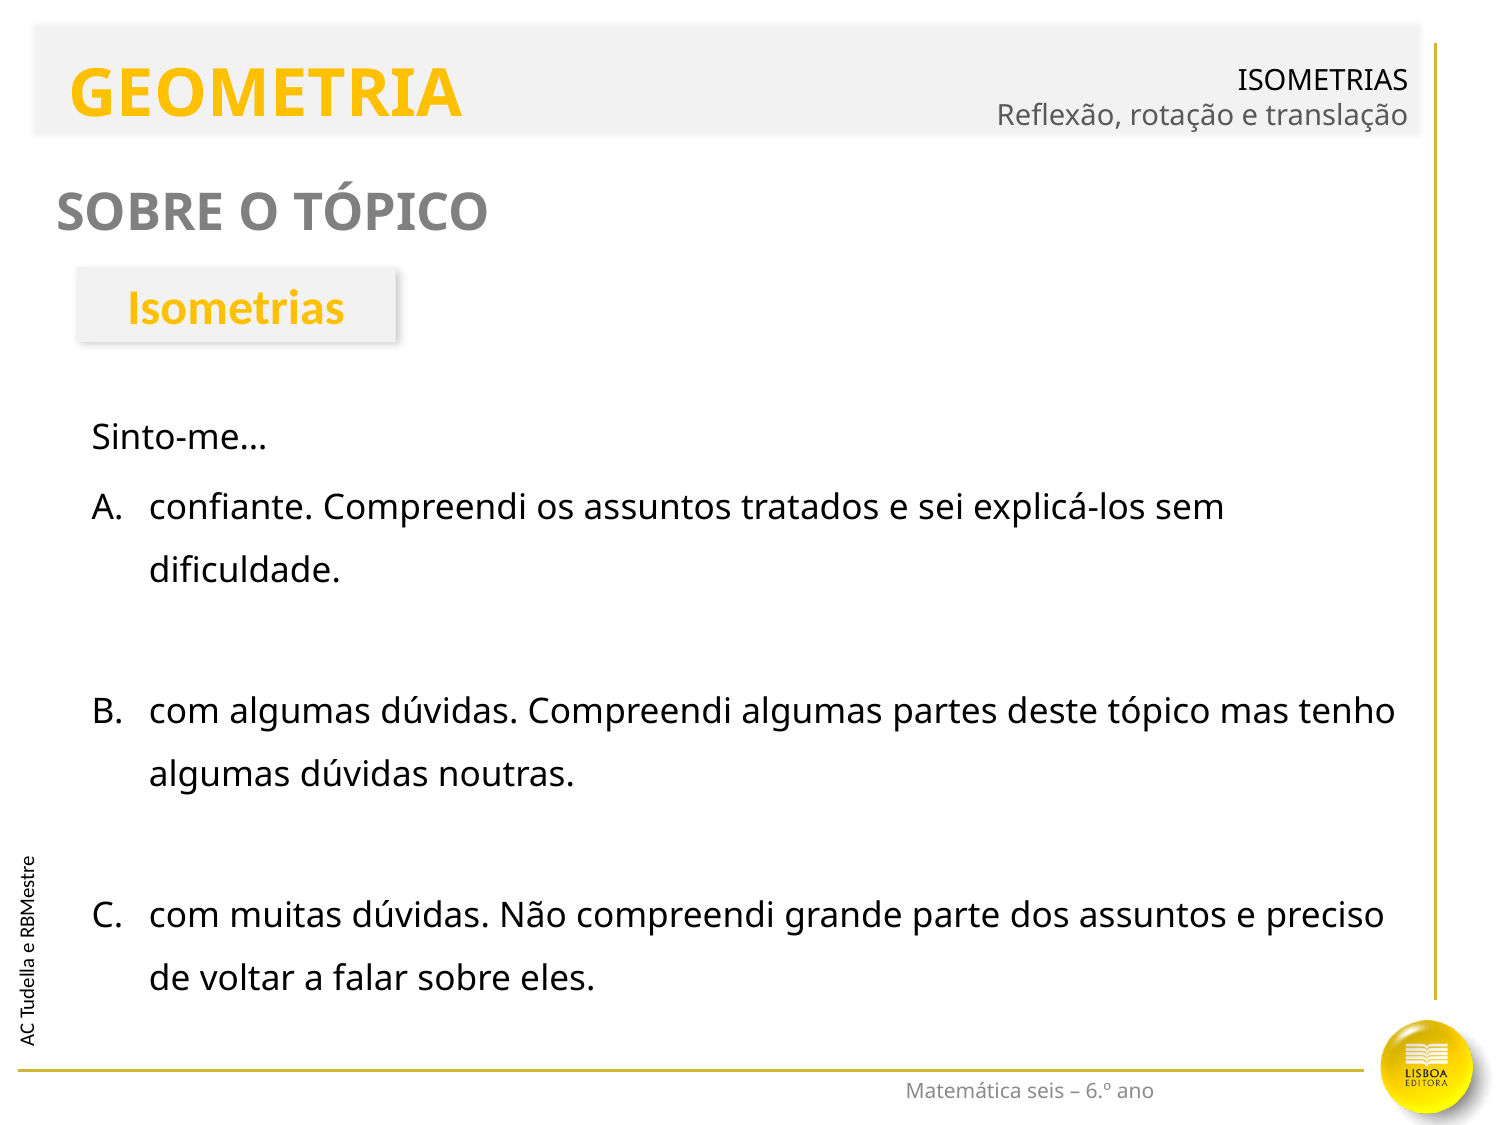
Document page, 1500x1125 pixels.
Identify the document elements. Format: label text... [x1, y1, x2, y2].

list Sinto-me… confiante. Compreendi os assuntos tratados e sei explicá-los sem dificuldade. com algumas dúvidas. Compreendi algumas partes deste tópico mas tenho algumas dúvidas noutras. com muitas dúvidas. Não compreendi grande parte dos assuntos e preciso de voltar a falar sobre eles. [76, 385, 1436, 1012]
picture [1364, 1000, 1500, 1125]
text_box Isometrias [75, 268, 398, 344]
title Sobre o tópico [41, 151, 869, 268]
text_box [29, 18, 1424, 141]
